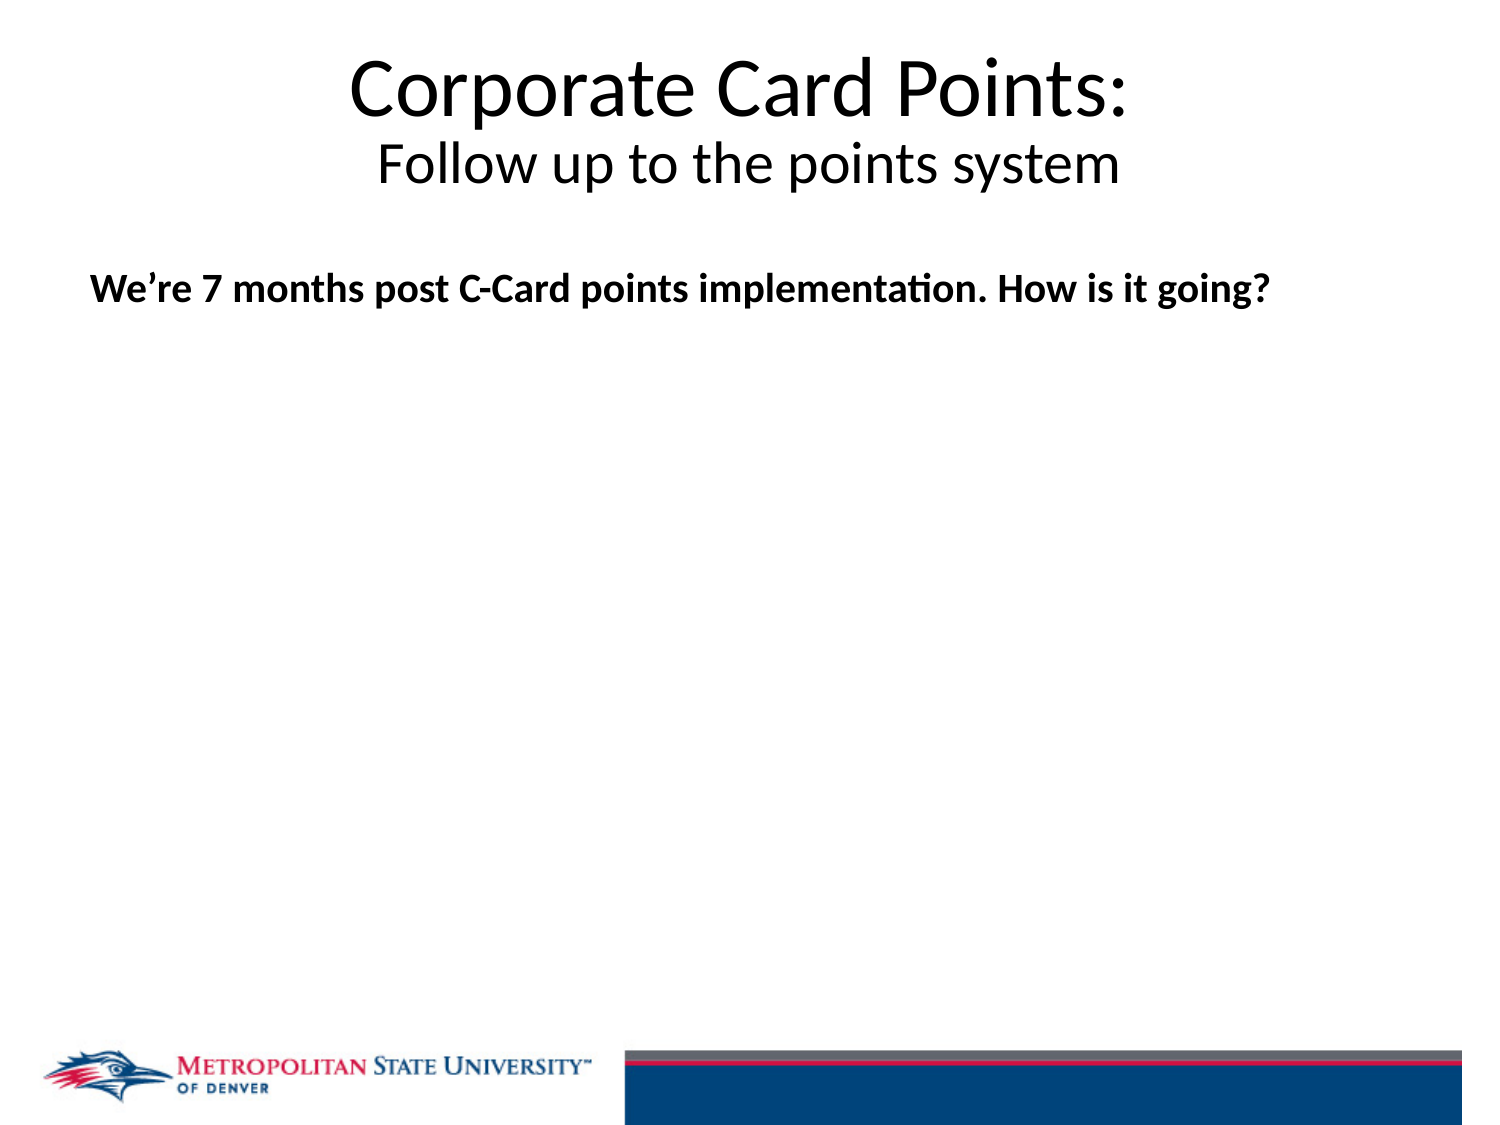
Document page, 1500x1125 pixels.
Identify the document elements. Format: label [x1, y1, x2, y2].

list [0, 31, 1500, 1125]
